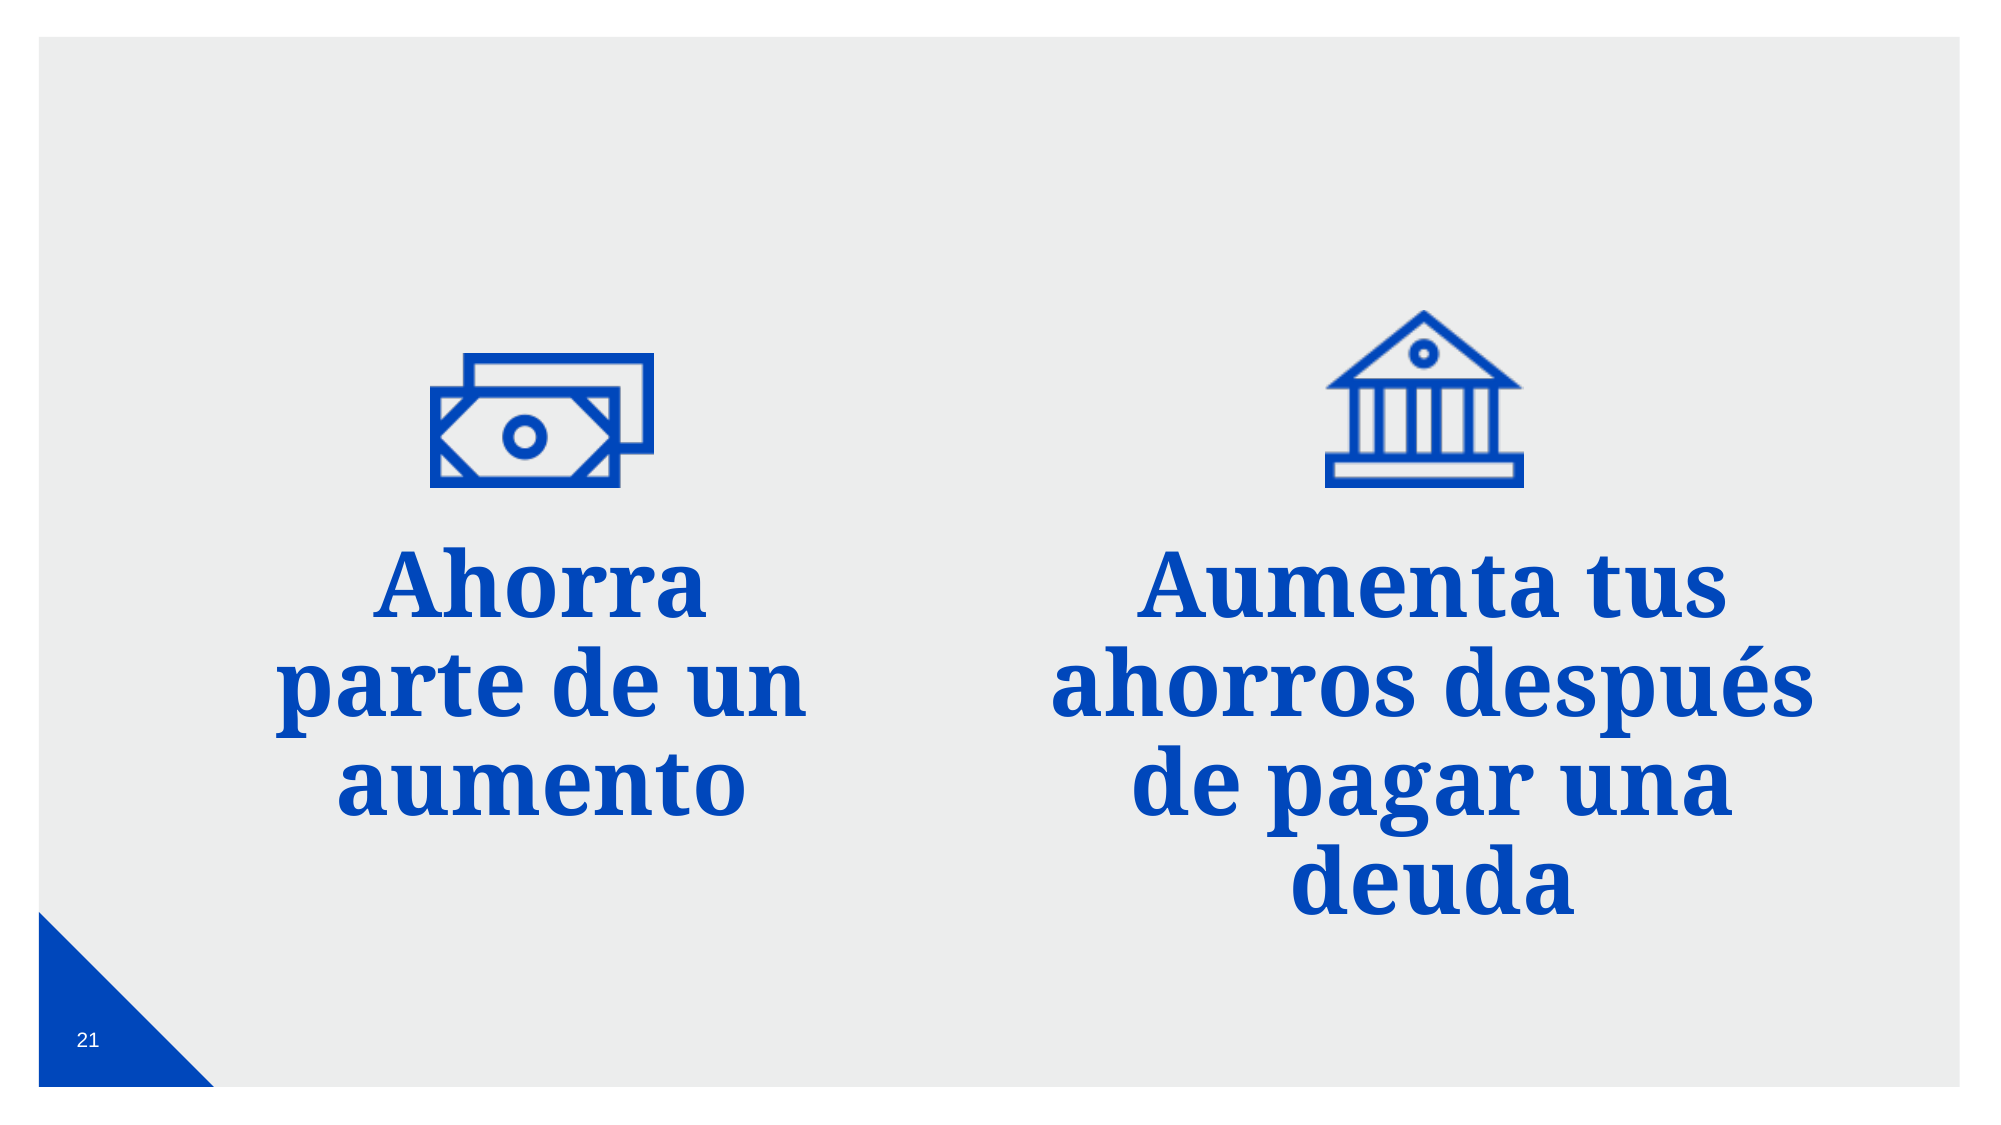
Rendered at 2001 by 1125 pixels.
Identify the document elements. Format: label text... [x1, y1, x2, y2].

text_box Aumenta tus ahorros después de pagar una deuda [1037, 530, 1830, 875]
picture [430, 353, 654, 488]
picture [1325, 310, 1524, 488]
text_box Ahorra parte de un aumento [267, 530, 817, 723]
